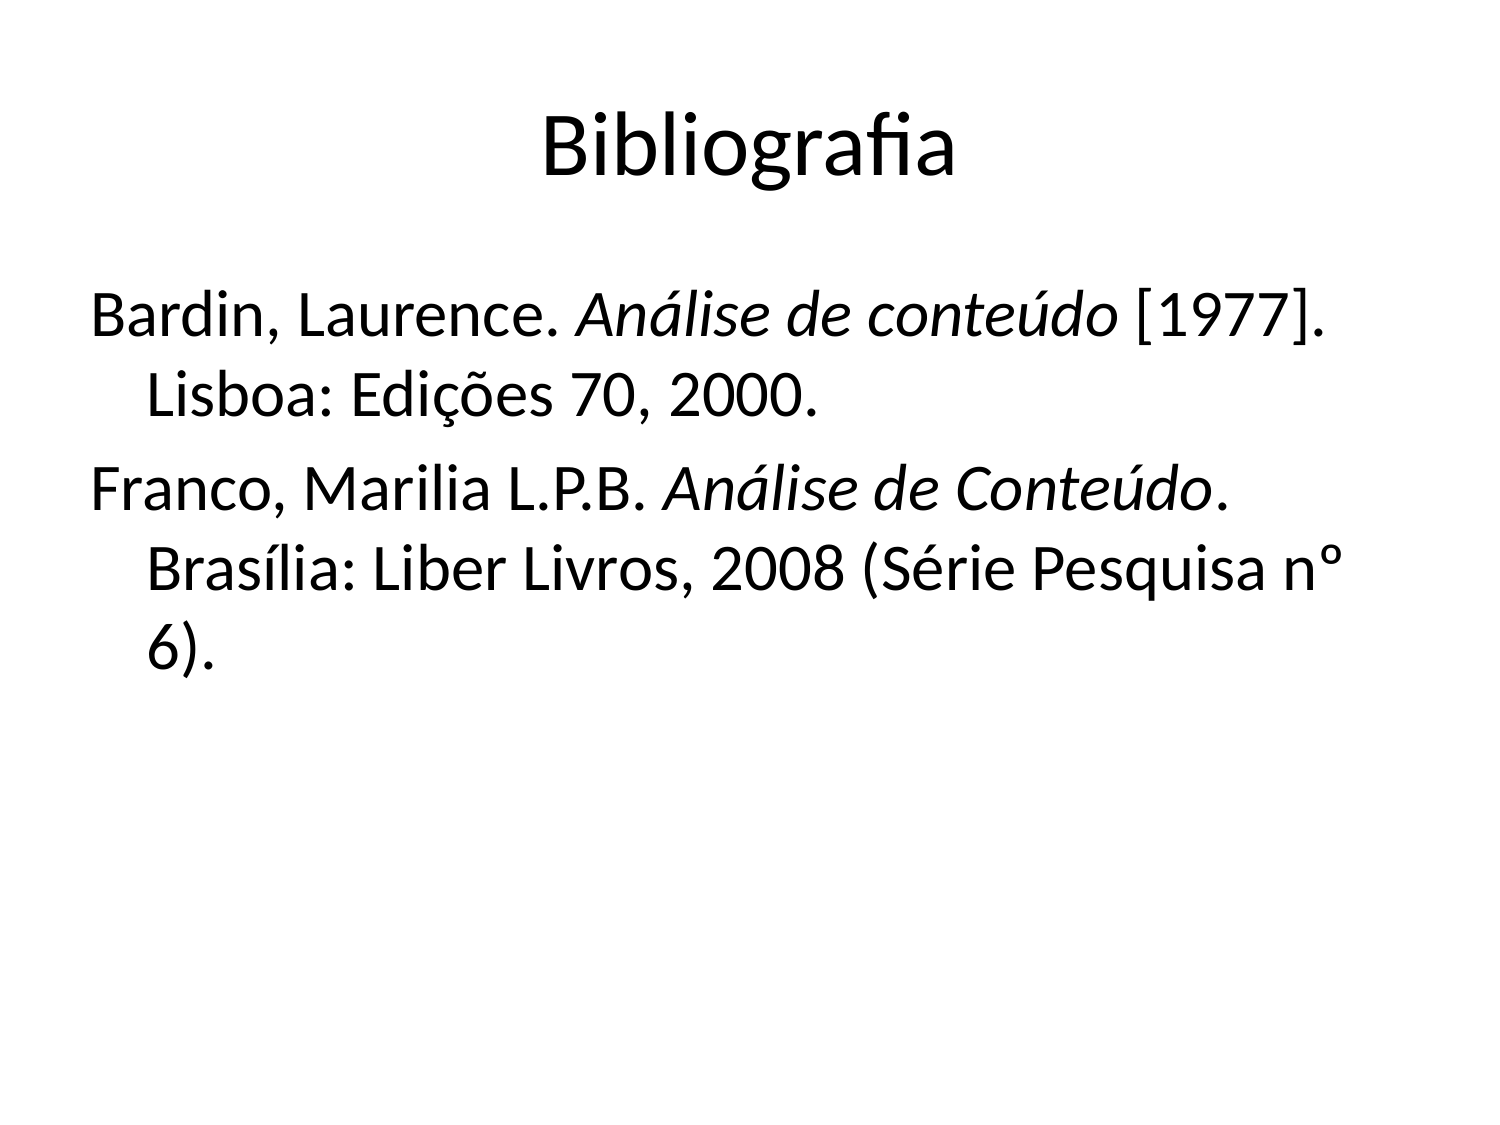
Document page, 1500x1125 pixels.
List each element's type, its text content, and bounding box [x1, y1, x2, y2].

list Bardin, Laurence. Análise de conteúdo [1977]. Lisboa: Edições 70, 2000. Franco, Marilia L.P.B. Análise de Conteúdo. Brasília: Liber Livros, 2008 (Série Pesquisa nº 6). [74, 262, 1426, 1006]
title Bibliografia [74, 44, 1426, 233]
